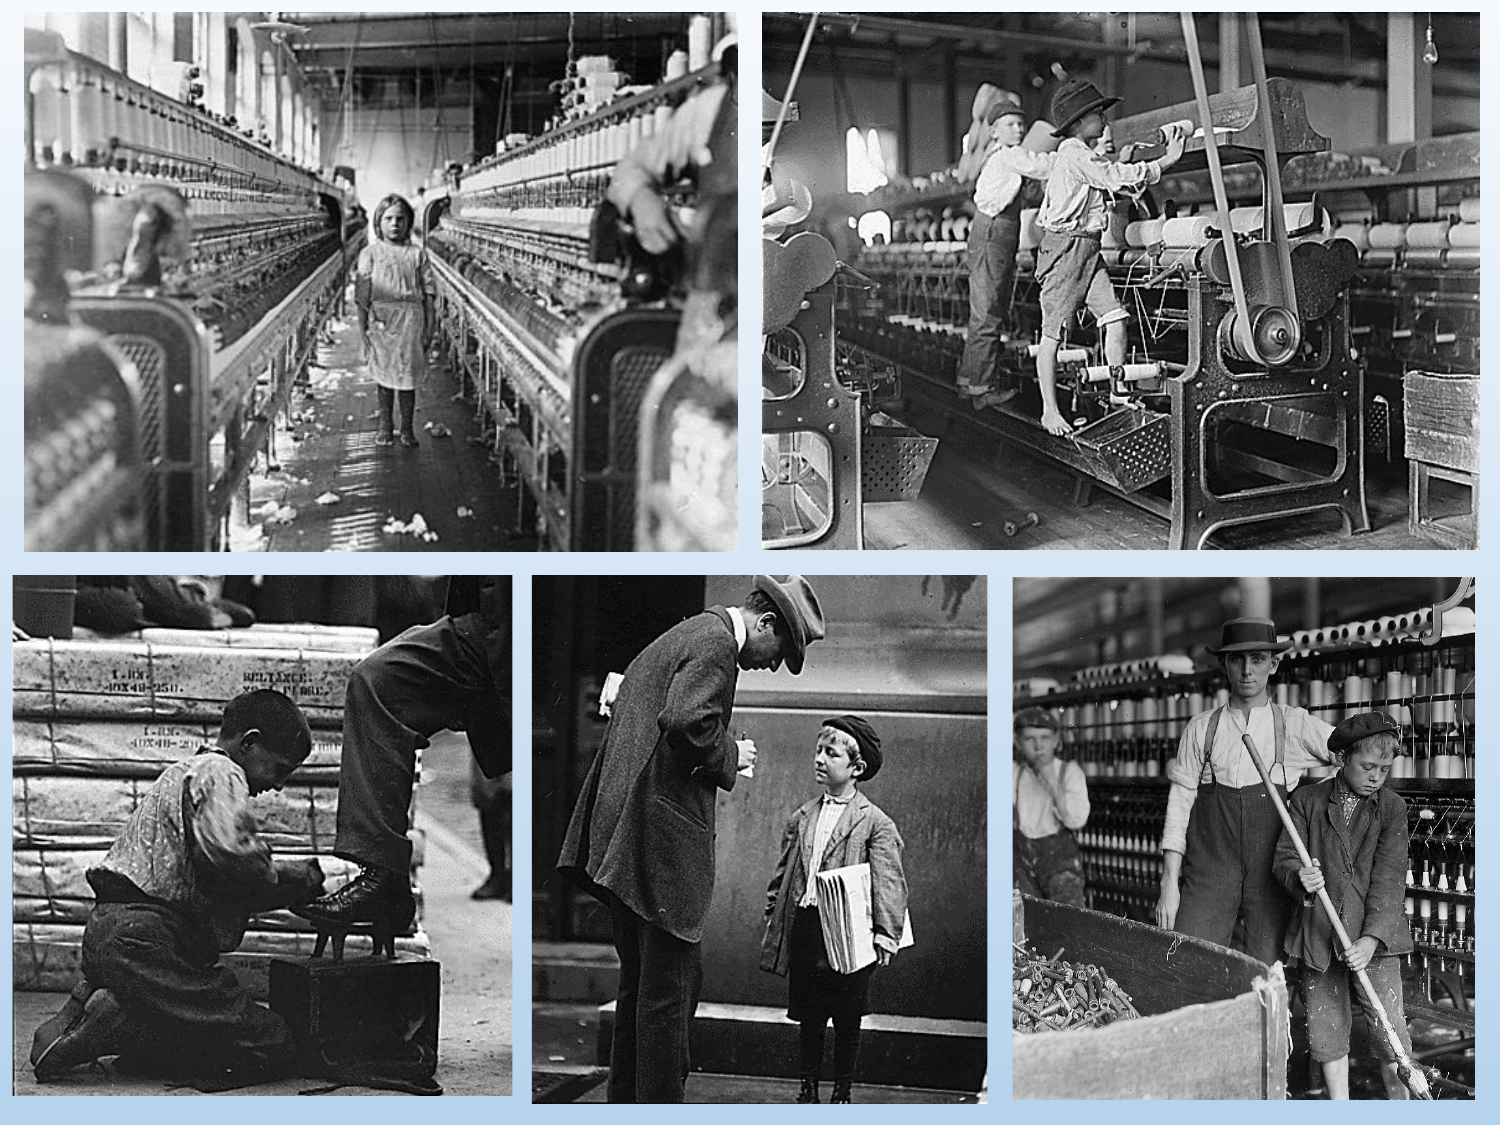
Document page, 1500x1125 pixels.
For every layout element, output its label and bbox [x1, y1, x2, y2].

picture [1012, 577, 1475, 1100]
picture [12, 574, 513, 1096]
picture [24, 12, 738, 552]
picture [762, 12, 1480, 550]
picture [531, 574, 988, 1104]
